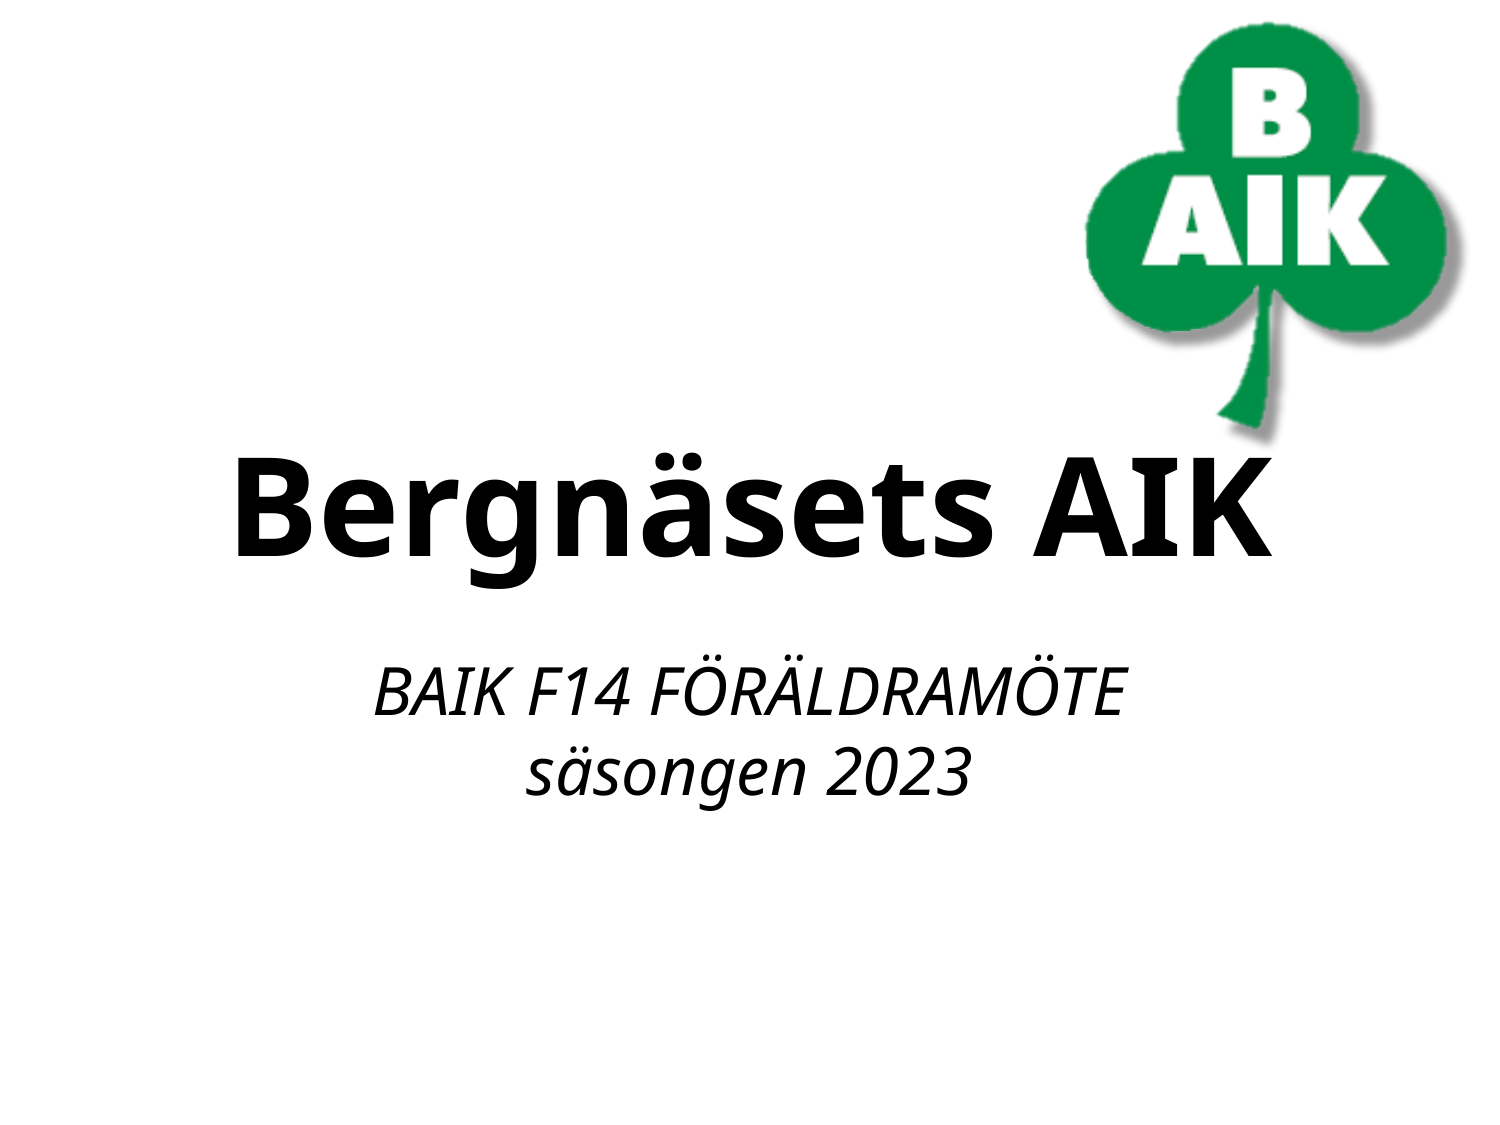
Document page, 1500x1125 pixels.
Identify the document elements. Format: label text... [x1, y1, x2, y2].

picture [1080, 18, 1451, 433]
title Bergnäsets AIK [112, 380, 1388, 622]
subtitle BAIK F14 FÖRÄLDRAMÖTE säsongen 2023 [225, 641, 1275, 929]
